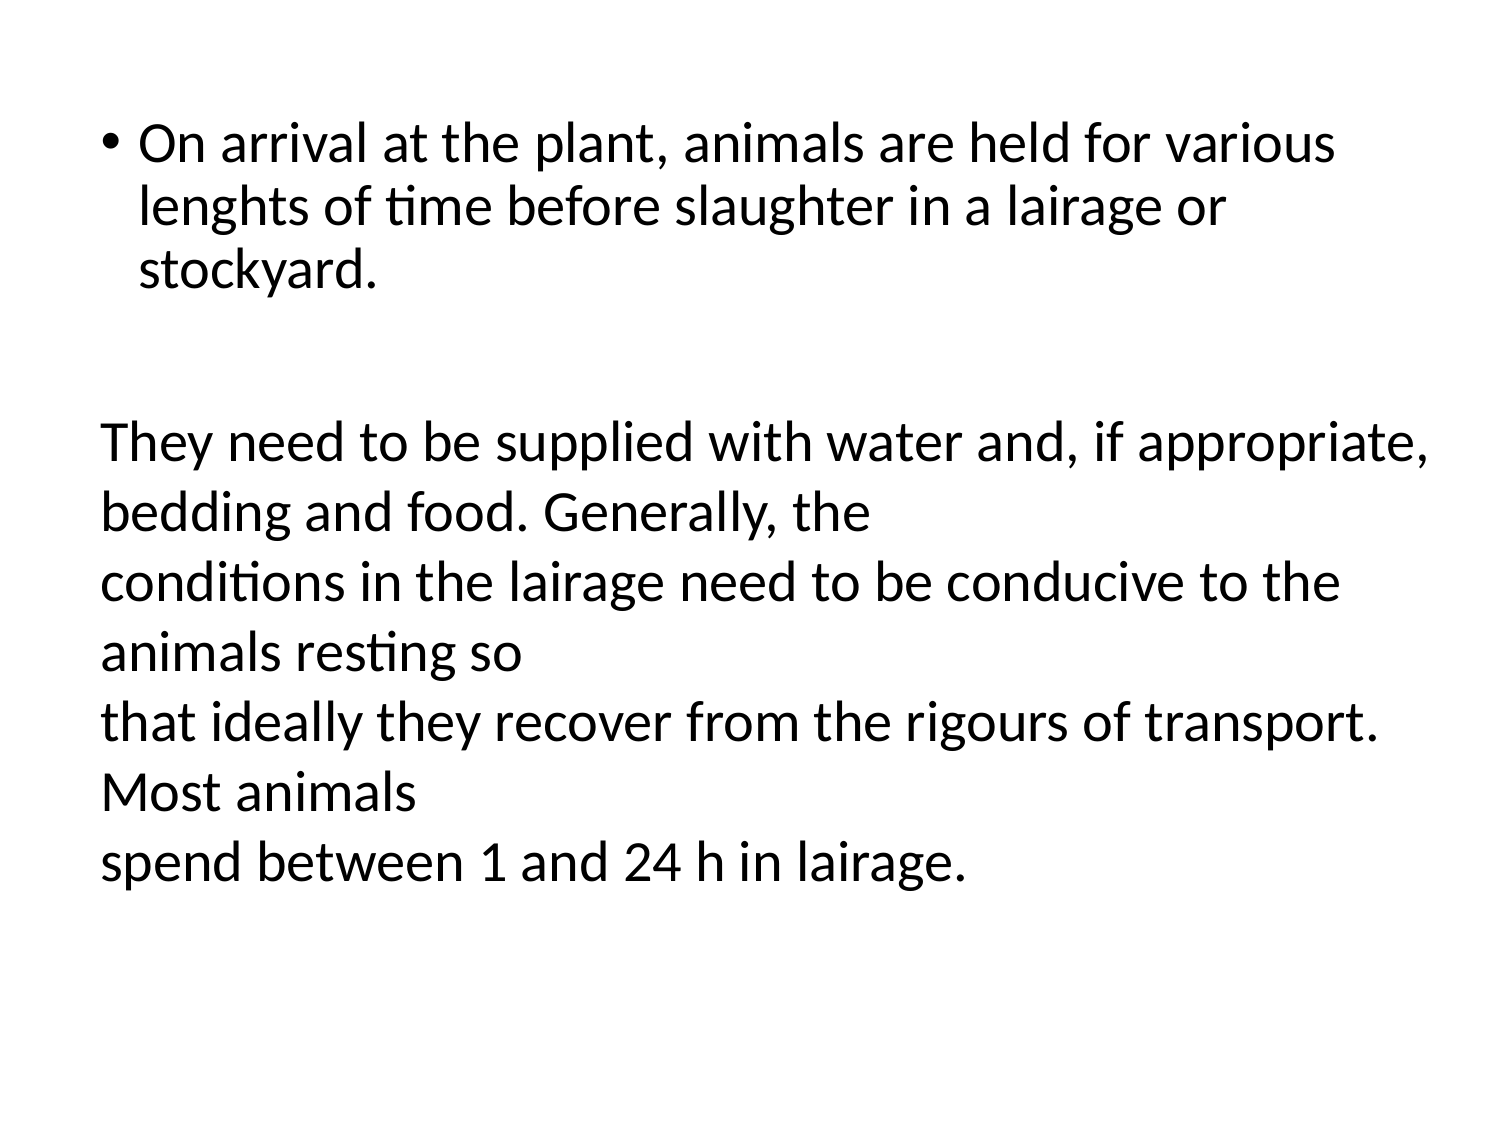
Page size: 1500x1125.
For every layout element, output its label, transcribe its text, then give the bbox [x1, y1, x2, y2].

list On arrival at the plant, animals are held for various lenghts of time before slaughter in a lairage or stockyard. [85, 104, 1380, 328]
text_box They need to be supplied with water and, if appropriate, bedding and food. Generally, the conditions in the lairage need to be conducive to the animals resting so that ideally they recover from the rigours of transport. Most animals spend between 1 and 24 h in lairage. [85, 395, 1456, 901]
